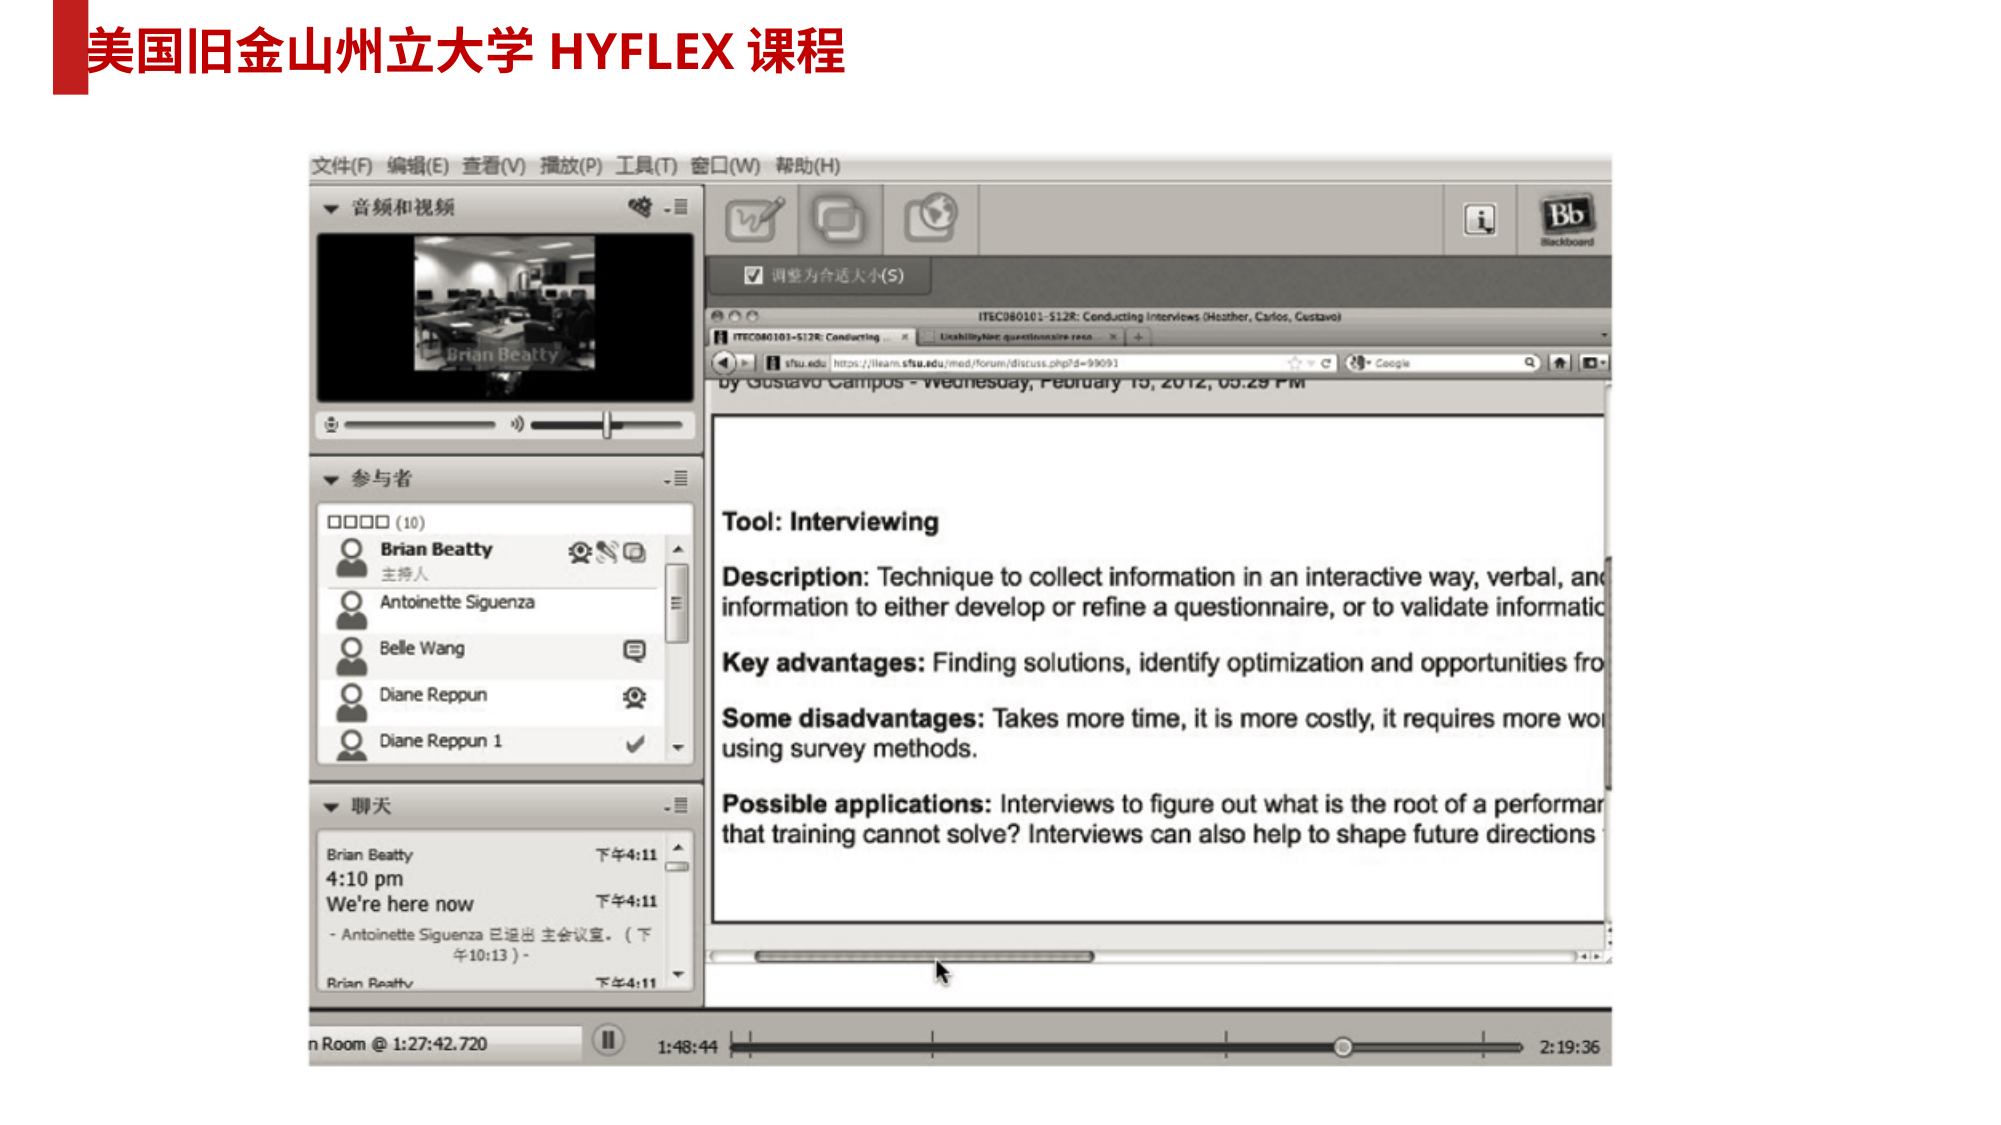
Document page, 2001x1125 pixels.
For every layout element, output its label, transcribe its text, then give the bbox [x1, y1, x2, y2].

text_box 美国旧金山州立大学HYFLEX课程 [71, 12, 862, 87]
picture [297, 148, 1620, 1073]
